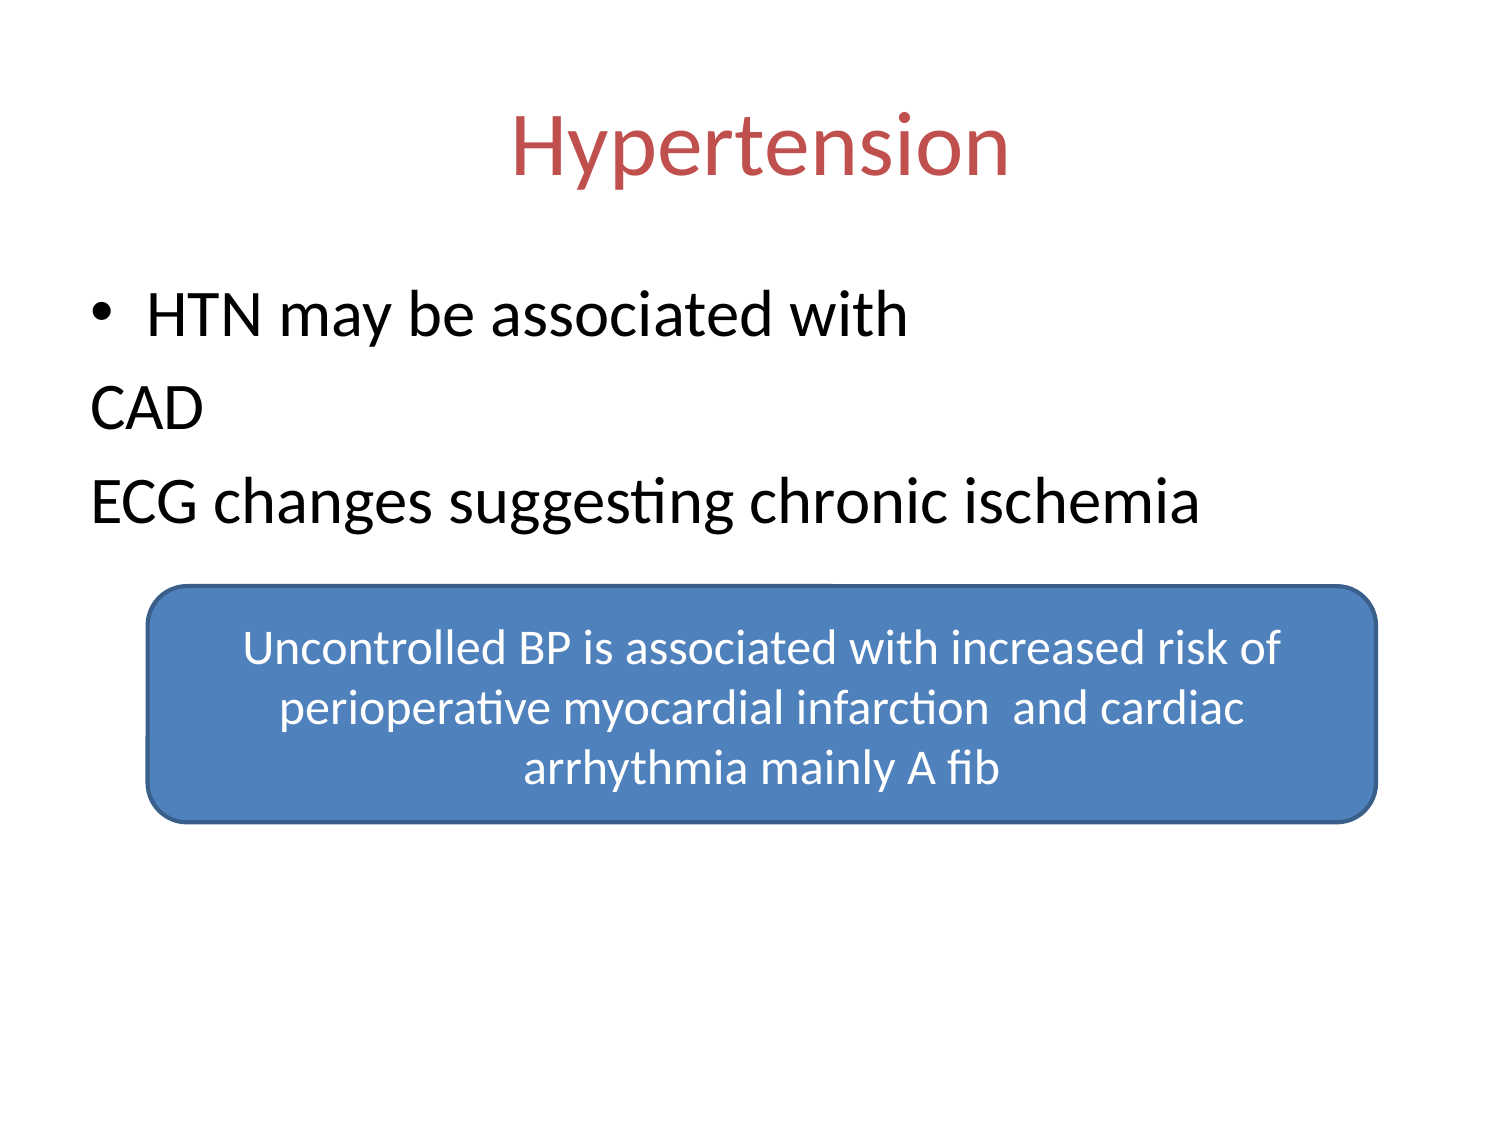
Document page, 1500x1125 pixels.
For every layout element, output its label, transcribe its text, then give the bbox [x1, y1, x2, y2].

title Hypertension [74, 44, 1426, 233]
text_box Uncontrolled BP is associated with increased risk of perioperative myocardial infarction and cardiac arrhythmia mainly A fib [145, 583, 1379, 825]
list HTN may be associated with CAD ECG changes suggesting chronic ischemia [74, 262, 1426, 1006]
